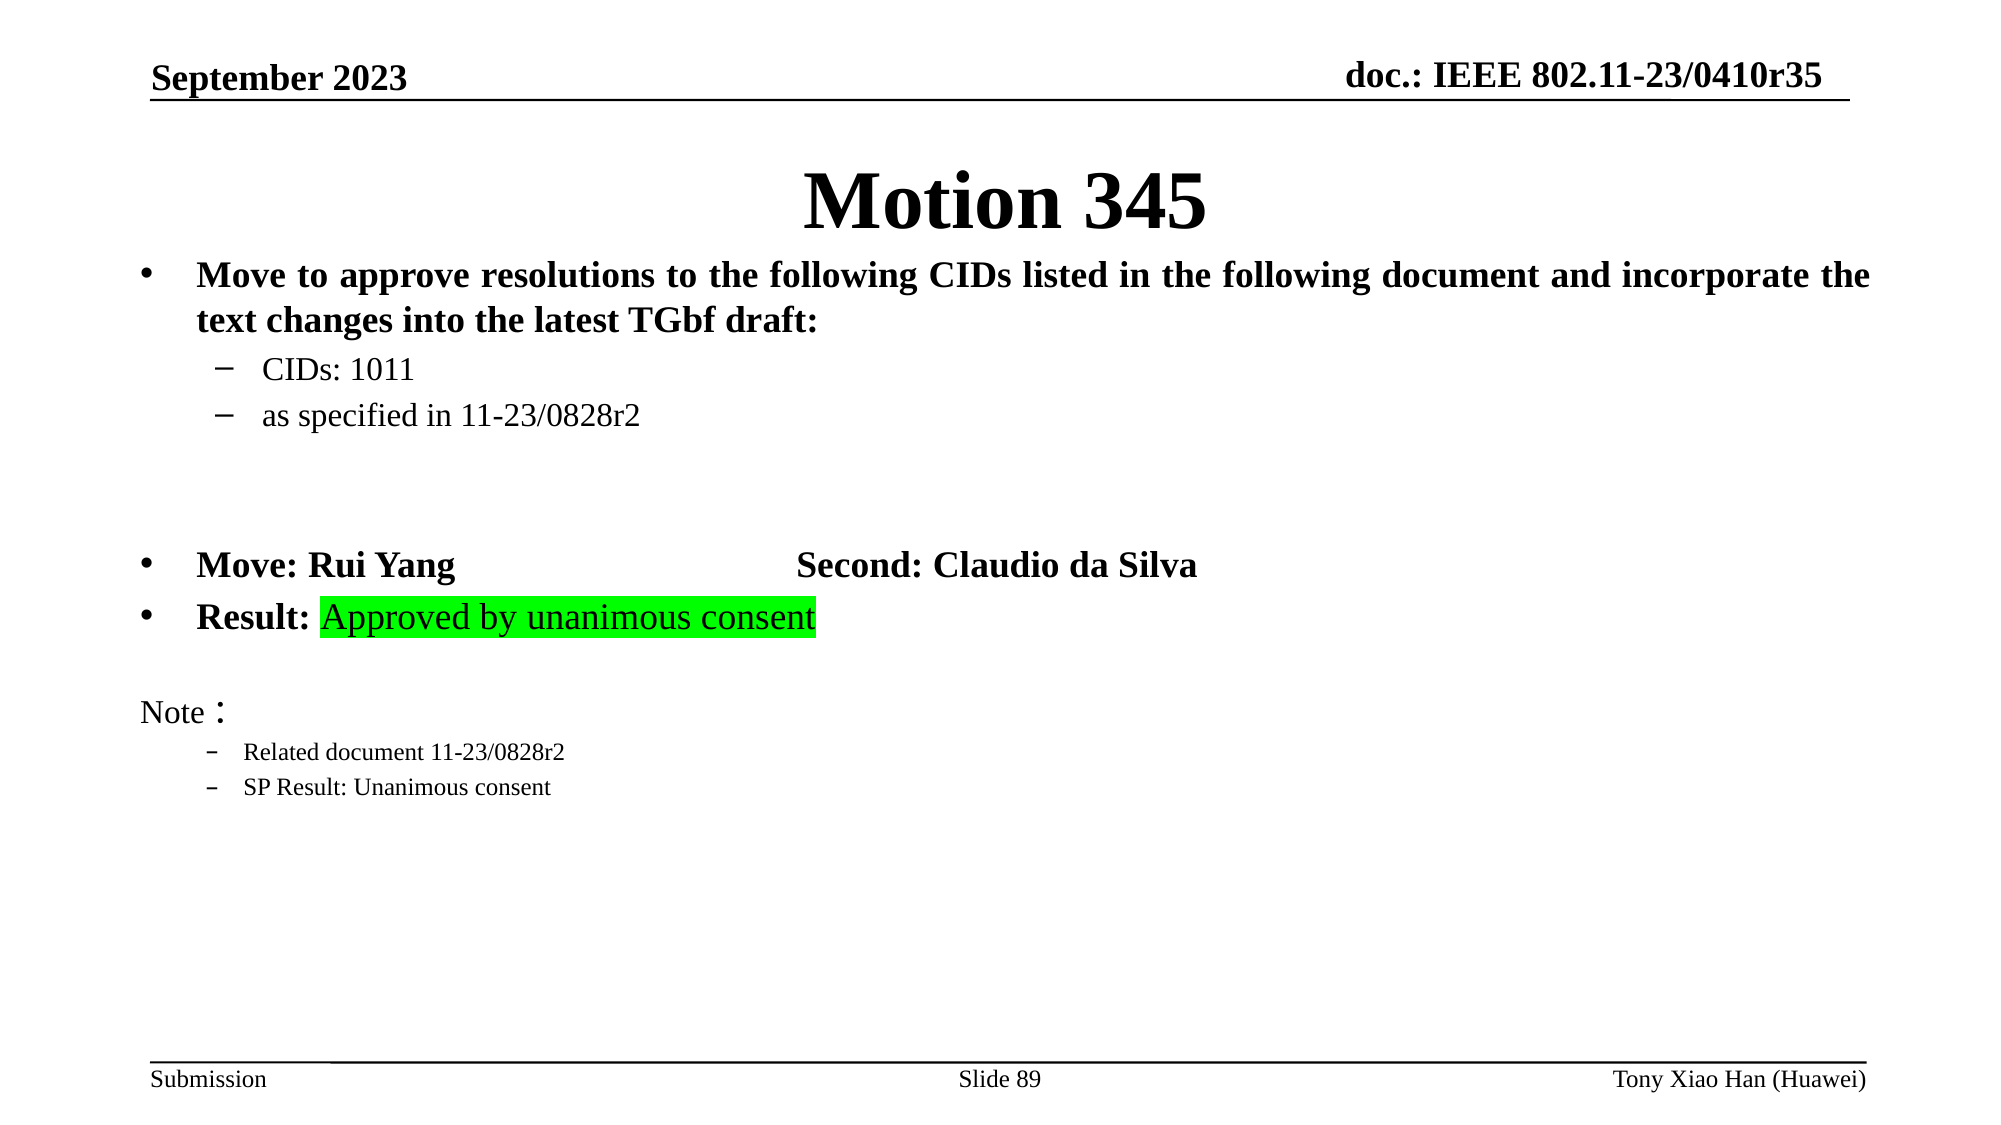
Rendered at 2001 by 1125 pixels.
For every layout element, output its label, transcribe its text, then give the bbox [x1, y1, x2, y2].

text_box Move to approve resolutions to the following CIDs listed in the following document and incorporate the text changes into the latest TGbf draft: CIDs: 1011 as specified in 11-23/0828r2 Move: Rui Yang Second: Claudio da Silva Result: Approved by unanimous consent Note： Related document 11-23/0828r2 SP Result: Unanimous consent [125, 212, 1888, 900]
text_box Motion 345 [368, 137, 1644, 212]
